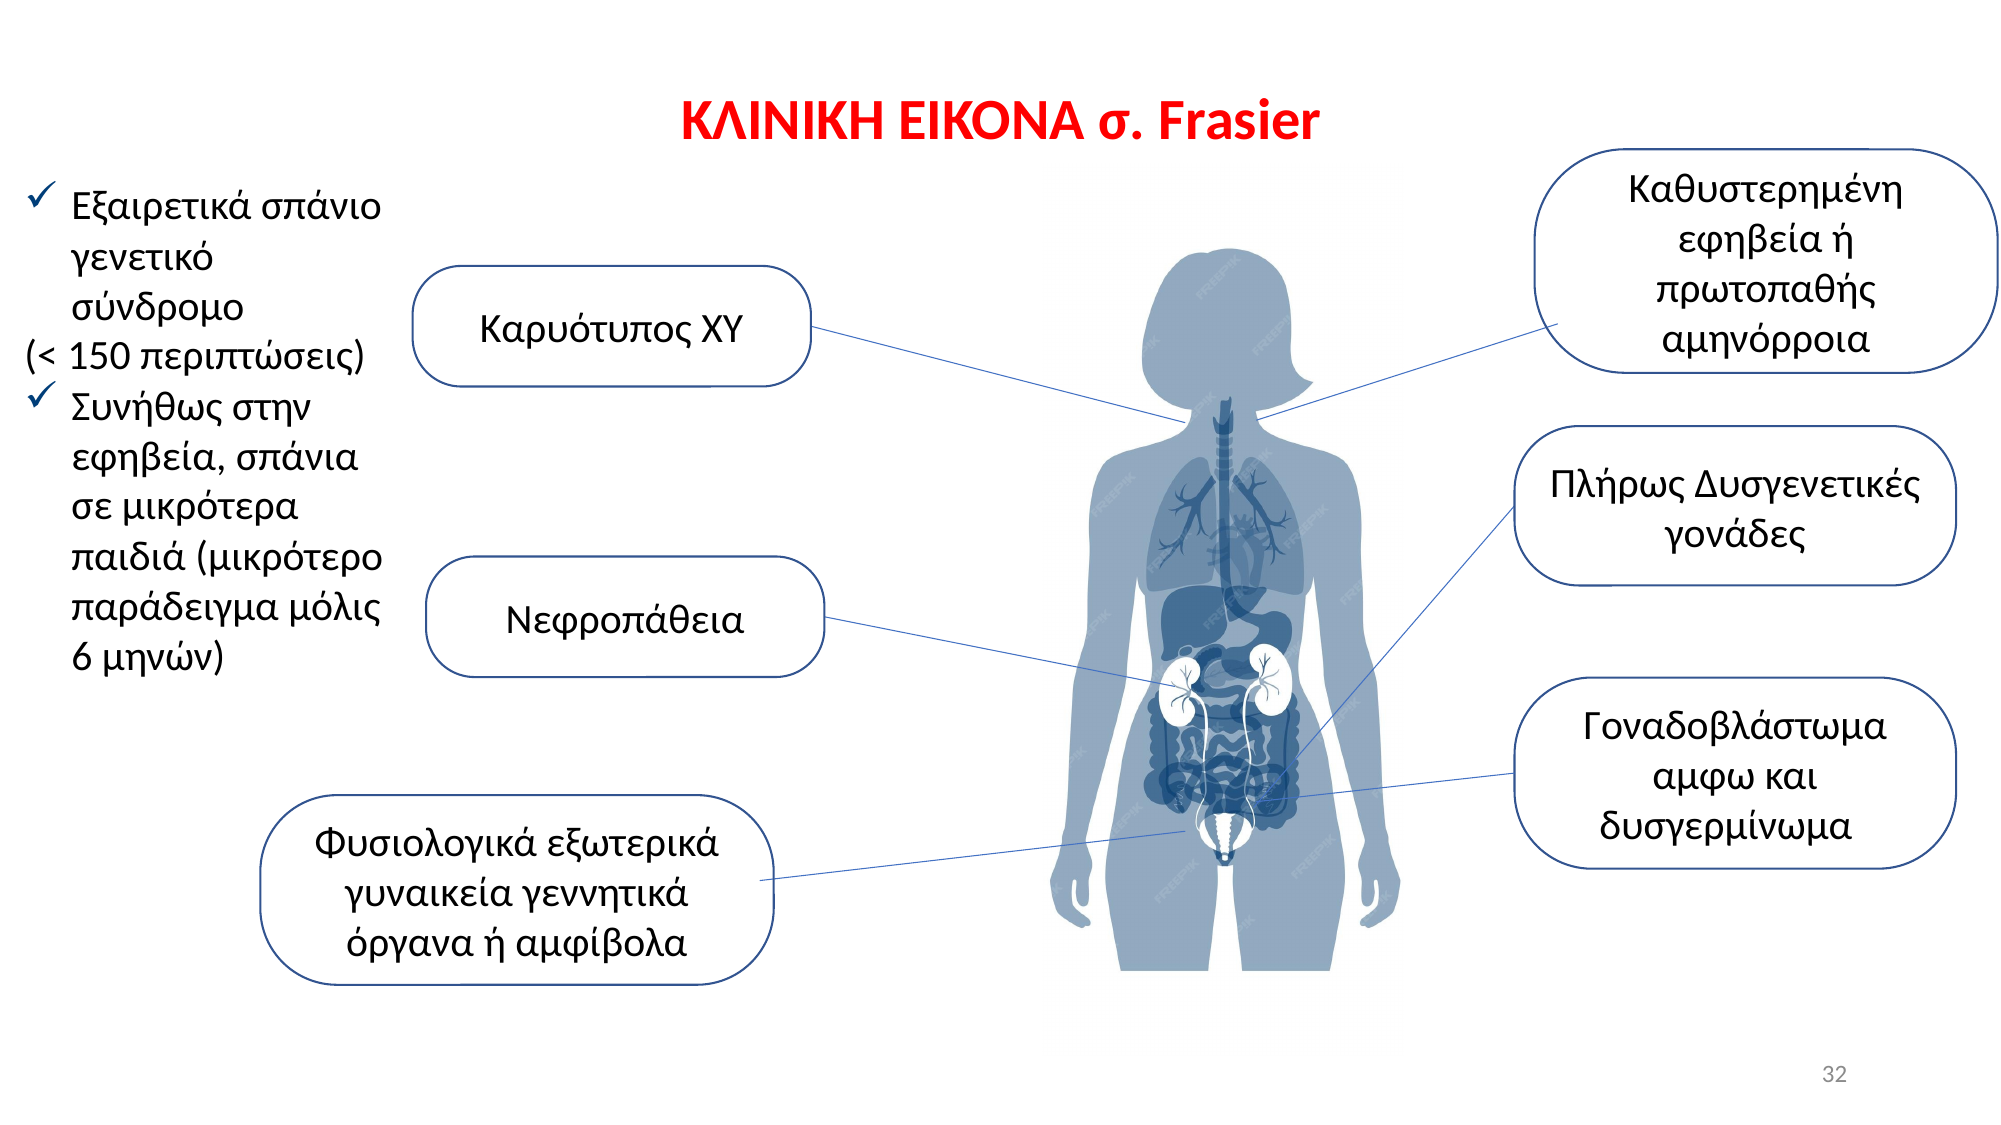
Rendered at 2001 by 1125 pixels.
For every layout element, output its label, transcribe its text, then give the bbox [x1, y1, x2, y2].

text_box ΚΛΙΝΙΚΗ ΕΙΚΟΝΑ σ. Frasier [2, 73, 2000, 159]
text_box Εξαιρετικά σπάνιο γενετικό σύνδρομο (< 150 περιπτώσεις) Συνήθως στην εφηβεία, σπάνια σε μικρότερα παιδιά (μικρότερο παράδειγμα μόλις 6 μηνών) [9, 170, 260, 686]
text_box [260, 149, 1998, 1056]
slide_number 32 [1412, 1056, 1863, 1103]
